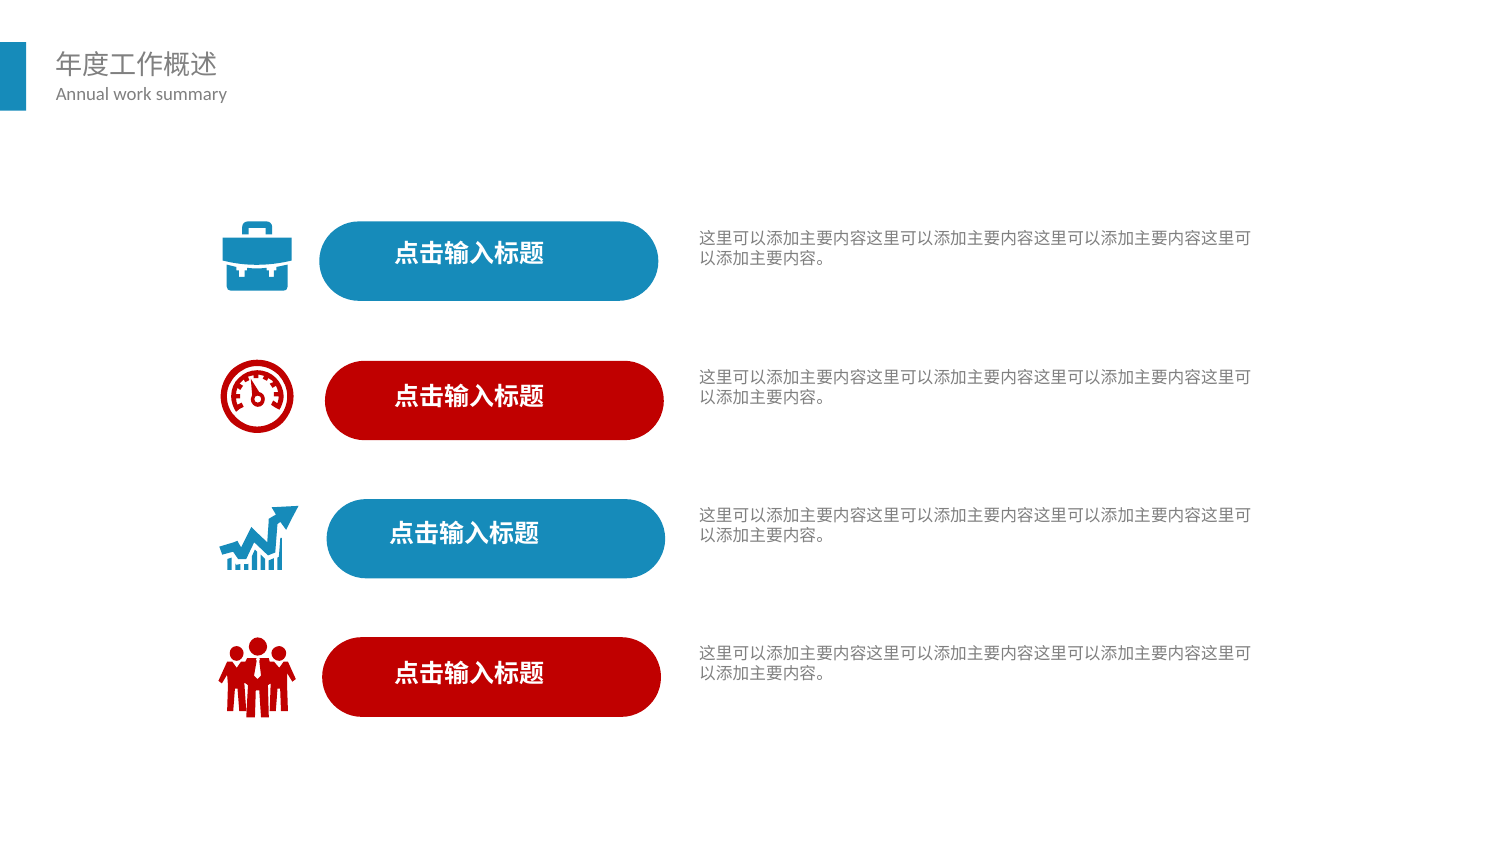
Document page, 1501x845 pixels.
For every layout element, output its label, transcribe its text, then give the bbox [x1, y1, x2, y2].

text_box [222, 237, 292, 265]
text_box [218, 646, 296, 718]
text_box [251, 549, 258, 570]
text_box [242, 221, 273, 235]
text_box [227, 557, 232, 570]
text_box [235, 563, 241, 570]
text_box 这里可以添加主要内容这里可以添加主要内容这里可以添加主要内容这里可以添加主要内容。 [687, 499, 1270, 551]
text_box 这里可以添加主要内容这里可以添加主要内容这里可以添加主要内容这里可以添加主要内容。 [687, 361, 1270, 413]
text_box [268, 558, 274, 570]
text_box [219, 505, 299, 560]
text_box 点击输入标题 [378, 512, 552, 554]
text_box [322, 637, 662, 717]
text_box 点击输入标题 [383, 375, 556, 417]
text_box [319, 221, 659, 301]
text_box 这里可以添加主要内容这里可以添加主要内容这里可以添加主要内容这里可以添加主要内容。 [687, 221, 1270, 273]
text_box [226, 264, 288, 291]
text_box [260, 554, 266, 570]
text_box 点击输入标题 [383, 232, 556, 274]
text_box 这里可以添加主要内容这里可以添加主要内容这里可以添加主要内容这里可以添加主要内容。 [687, 637, 1270, 689]
text_box [248, 637, 268, 656]
text_box [324, 360, 664, 441]
text_box [277, 537, 282, 570]
text_box [326, 499, 666, 579]
text_box 点击输入标题 [383, 651, 556, 693]
text_box [220, 359, 294, 433]
